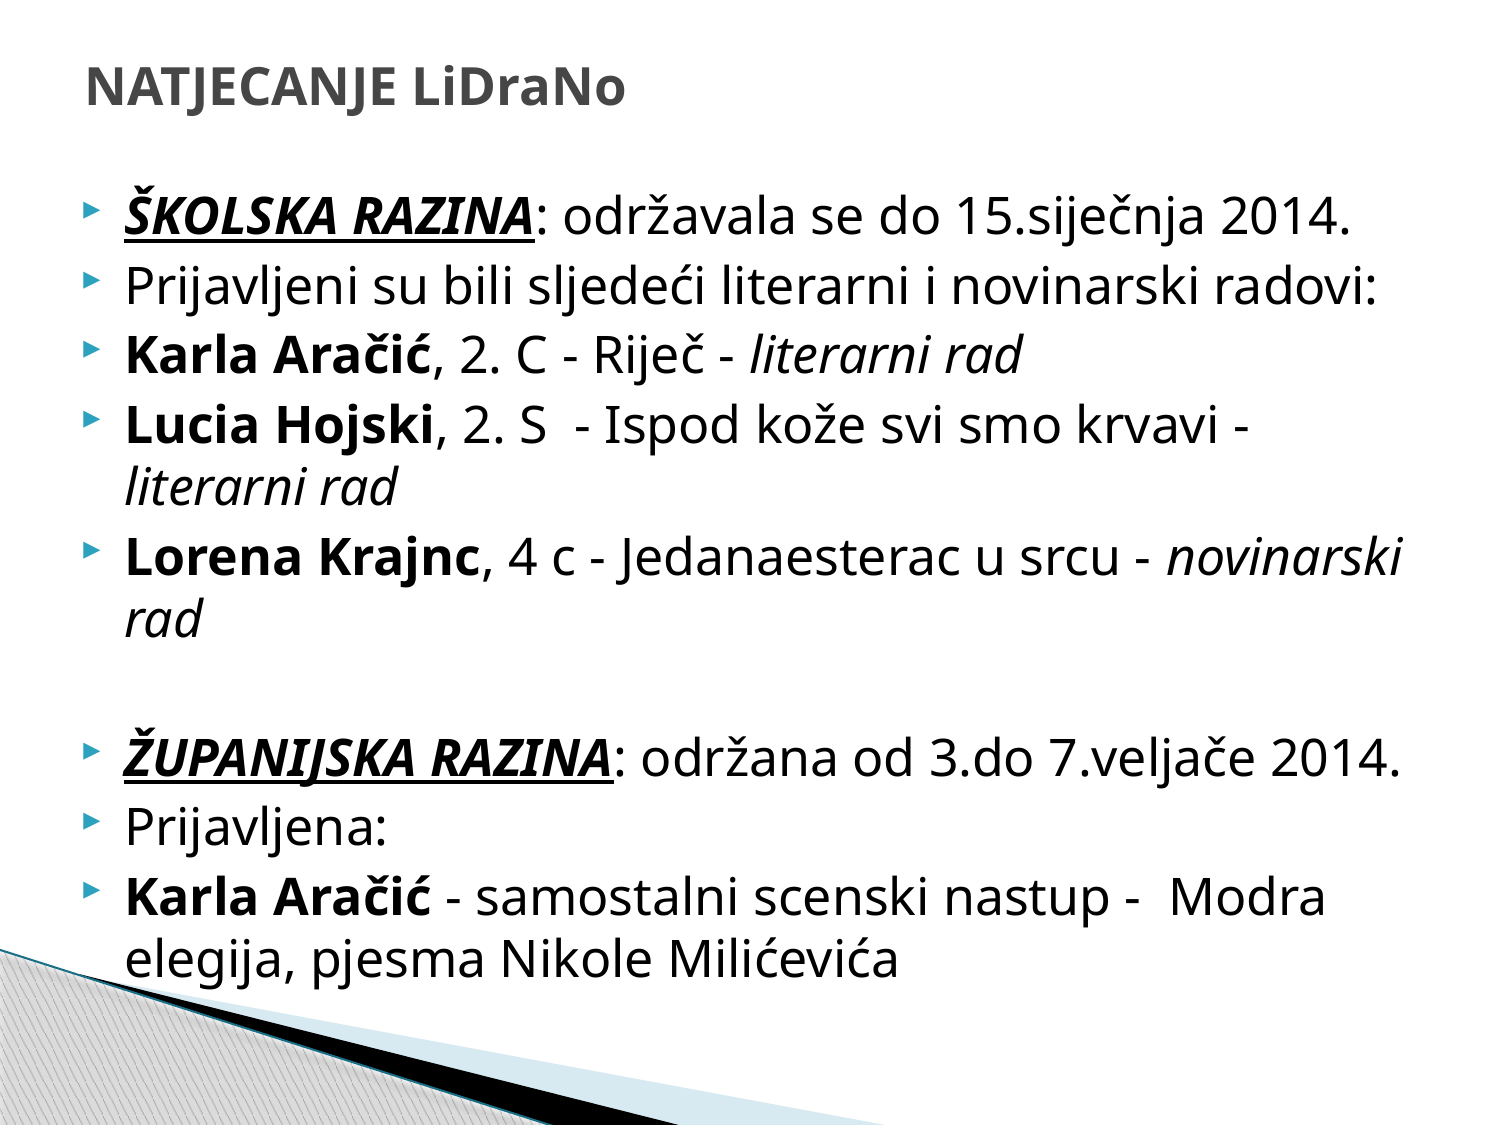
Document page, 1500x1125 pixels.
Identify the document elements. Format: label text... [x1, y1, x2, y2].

title NATJECANJE LiDraNo [70, 45, 1425, 188]
list ŠKOLSKA RAZINA: održavala se do 15.siječnja 2014. Prijavljeni su bili sljedeći literarni i novinarski radovi: Karla Aračić, 2. C - Riječ - literarni rad Lucia Hojski, 2. S - Ispod kože svi smo krvavi - literarni rad Lorena Krajnc, 4 c - Jedanaesterac u srcu - novinarski rad ŽUPANIJSKA RAZINA: održana od 3.do 7.veljače 2014. Prijavljena: Karla Aračić - samostalni scenski nastup - Modra elegija, pjesma Nikole Milićevića [46, 175, 1425, 1005]
